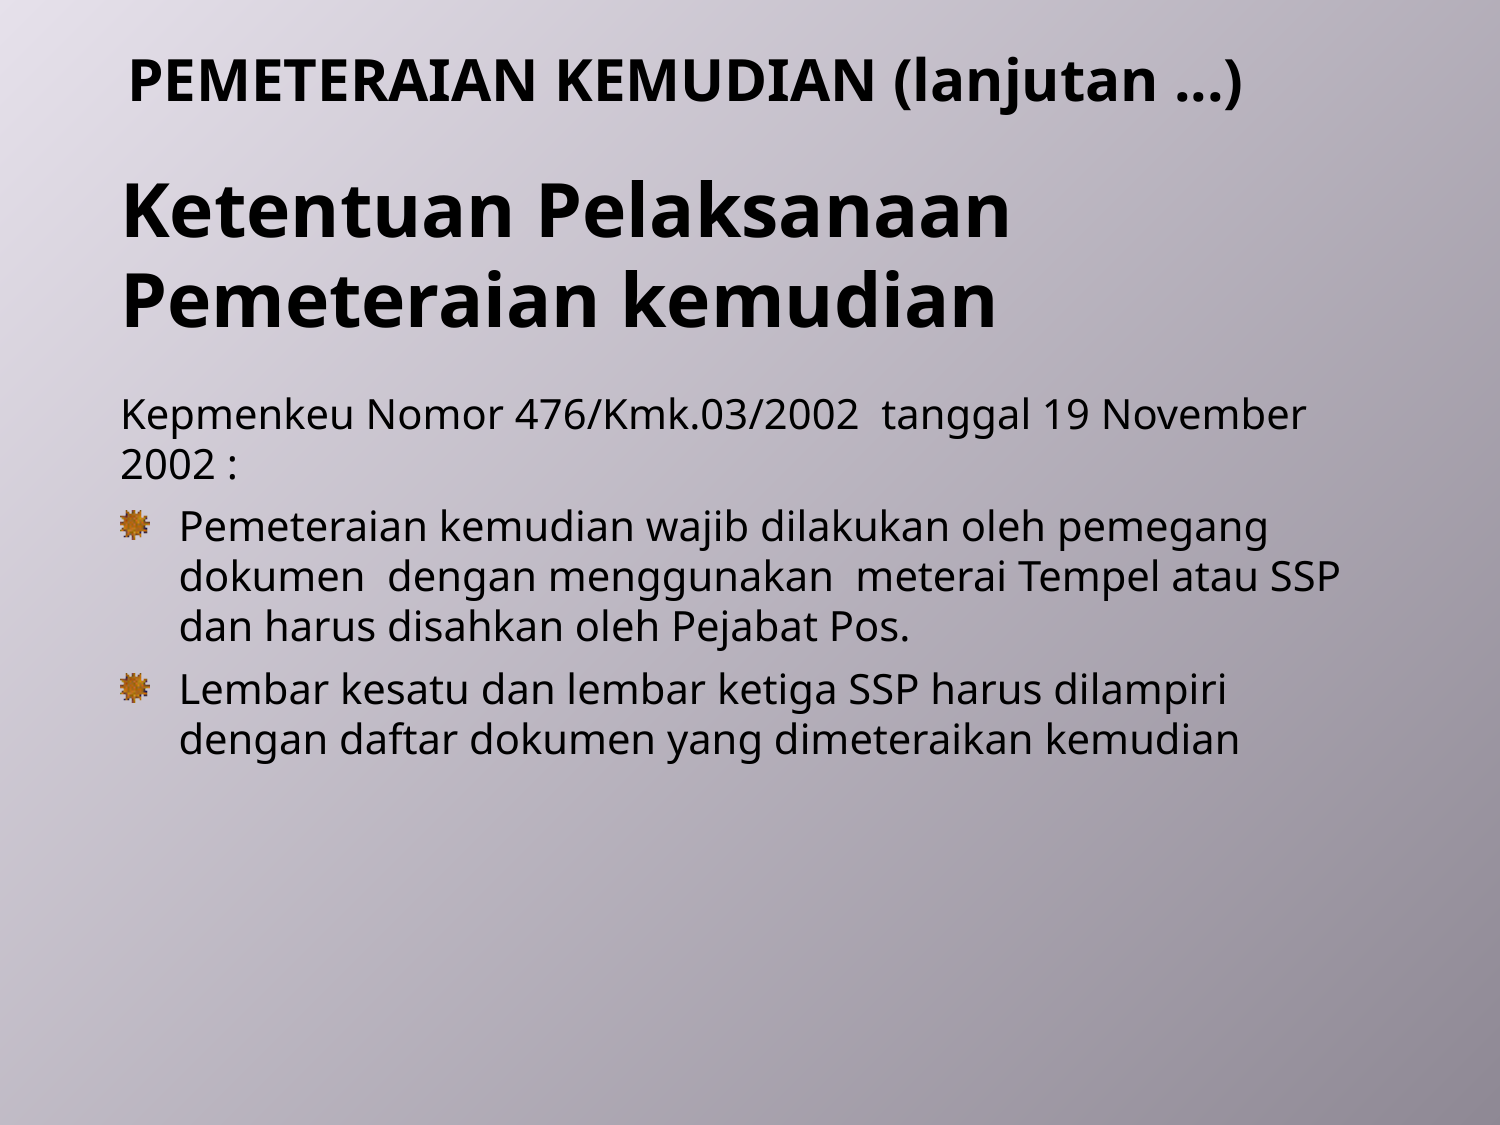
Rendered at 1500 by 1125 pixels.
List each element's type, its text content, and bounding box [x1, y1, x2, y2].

text_box PEMETERAIAN KEMUDIAN (lanjutan ...) [35, 35, 1336, 121]
picture [120, 510, 150, 540]
text_box Ketentuan Pelaksanaan Pemeteraian kemudian Kepmenkeu Nomor 476/Kmk.03/2002 tanggal 19 November 2002 : Pemeteraian kemudian wajib dilakukan oleh pemegang dokumen dengan menggunakan meterai Tempel atau SSP dan harus disahkan oleh Pejabat Pos. Lembar kesatu dan lembar ketiga SSP harus dilampiri dengan daftar dokumen yang dimeteraikan kemudian [105, 110, 1383, 828]
picture [120, 673, 150, 703]
